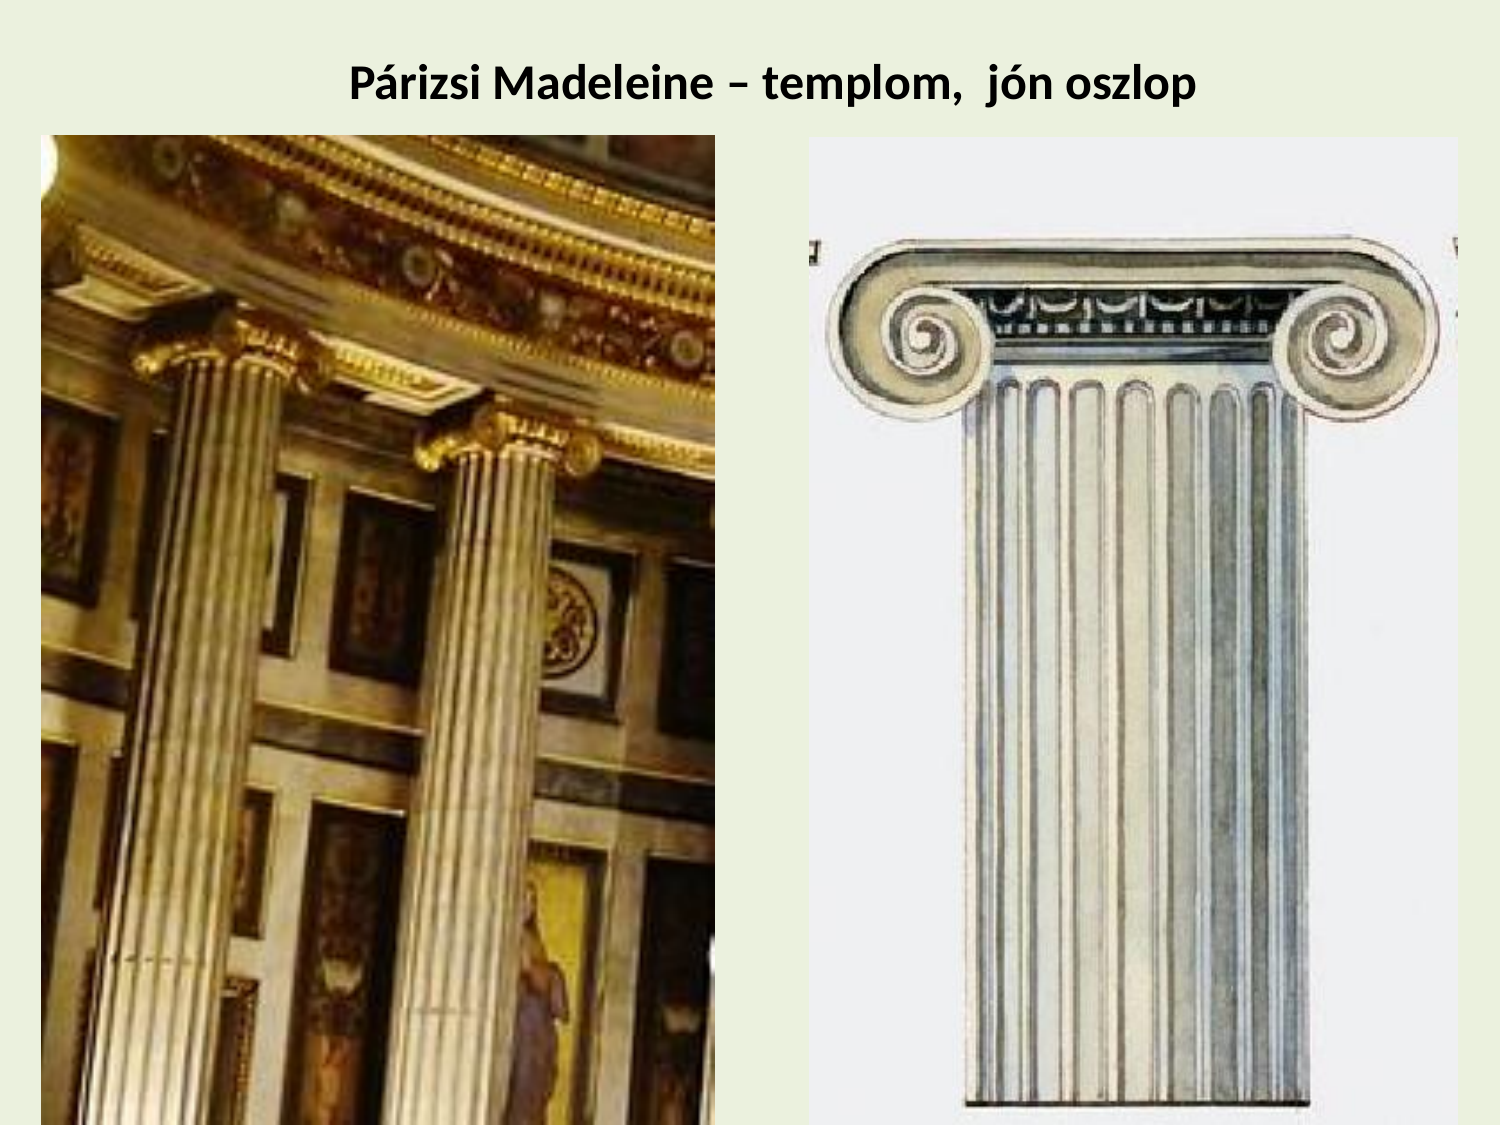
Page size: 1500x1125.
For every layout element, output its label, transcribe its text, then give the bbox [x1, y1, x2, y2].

picture [808, 136, 1458, 1125]
text_box Párizsi Madeleine – templom, jón oszlop [182, 42, 1353, 118]
picture [41, 134, 715, 1125]
